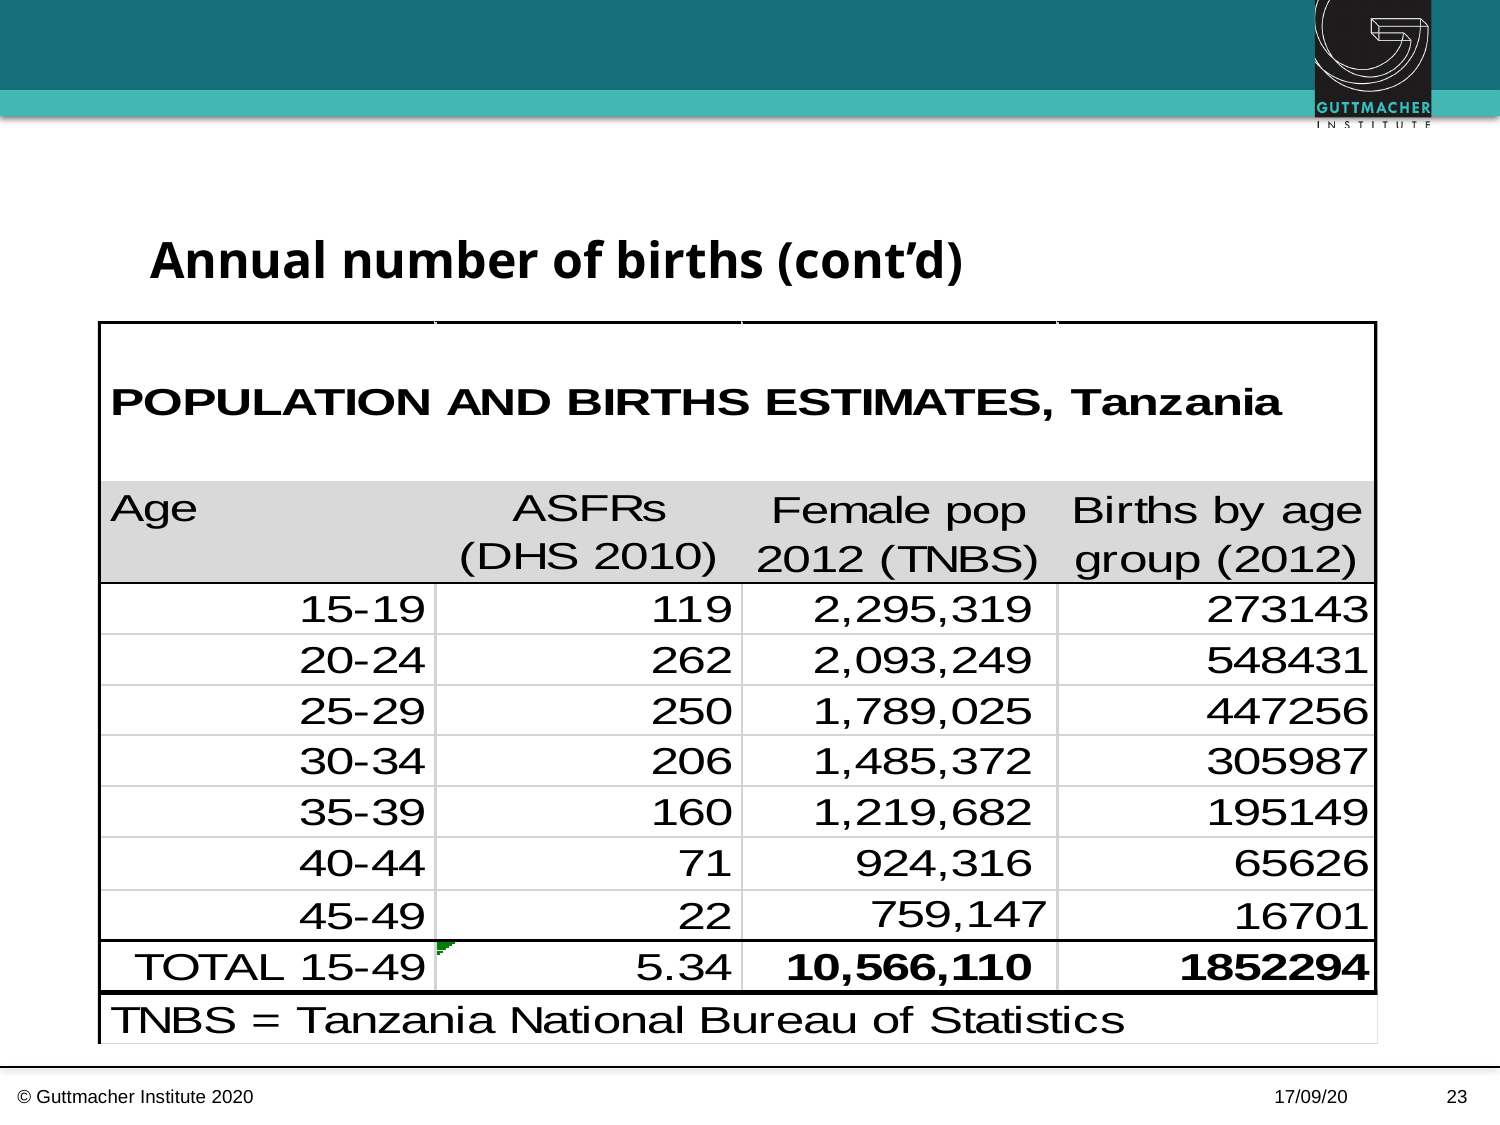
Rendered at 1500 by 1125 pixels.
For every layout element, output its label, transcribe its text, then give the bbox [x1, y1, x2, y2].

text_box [97, 321, 1381, 1046]
title Annual number of births (cont’d) [150, 176, 1262, 289]
